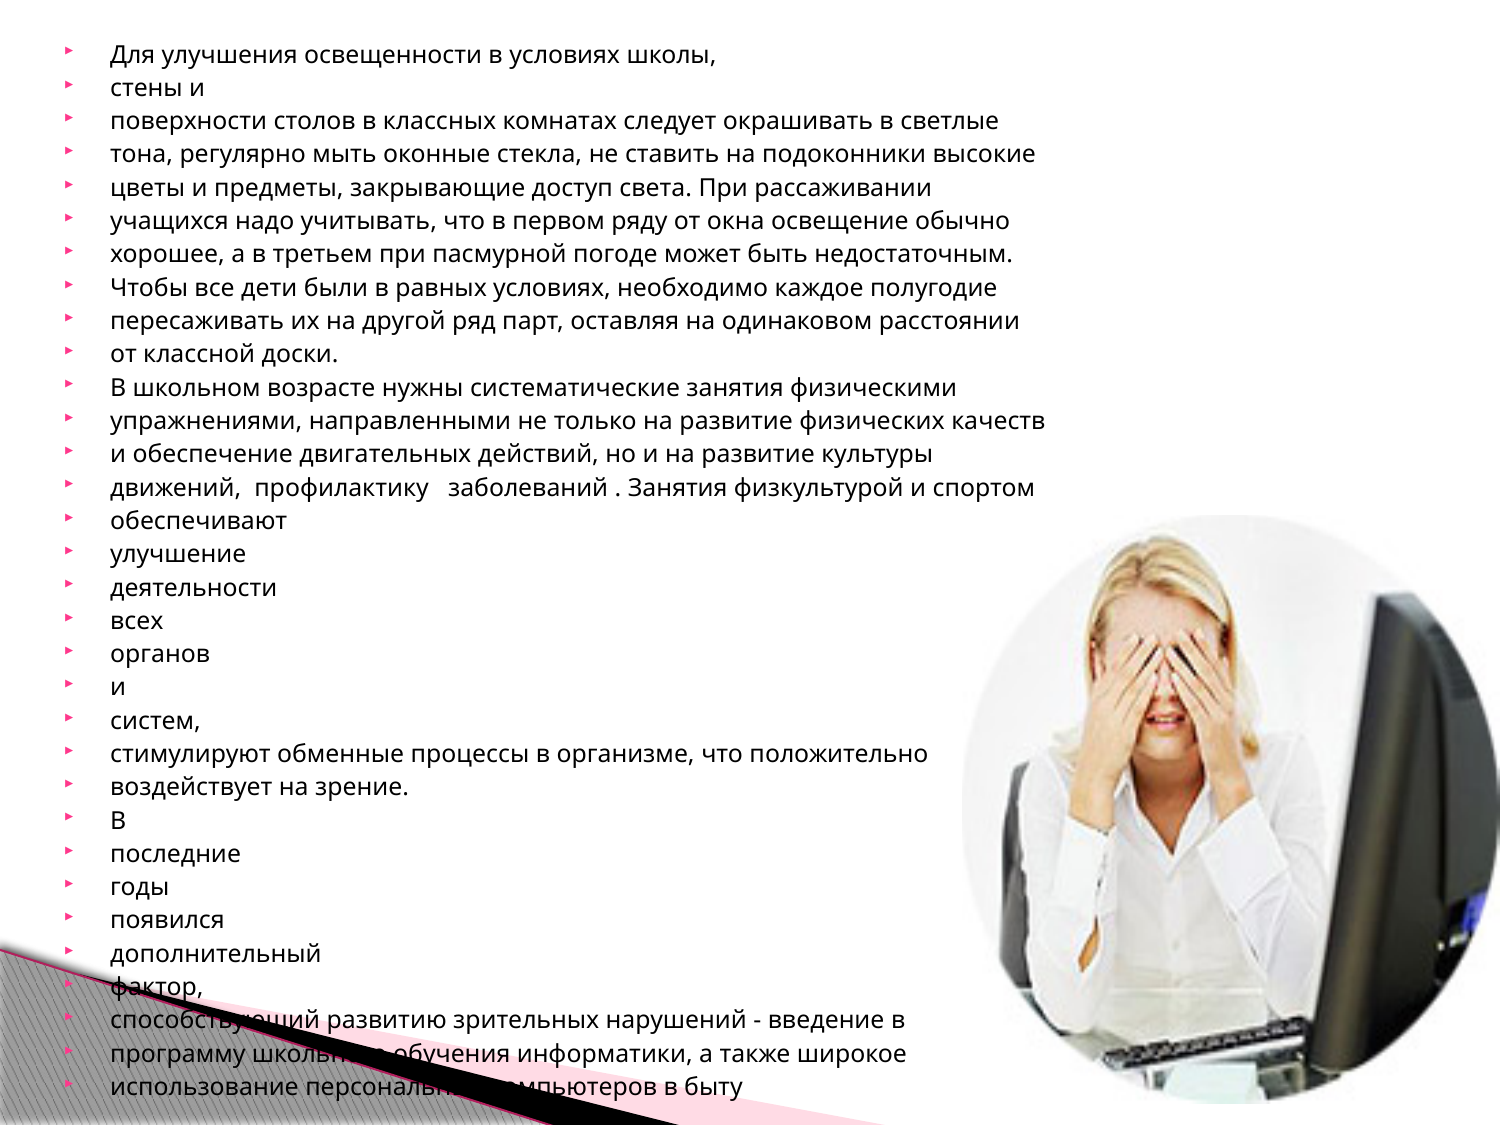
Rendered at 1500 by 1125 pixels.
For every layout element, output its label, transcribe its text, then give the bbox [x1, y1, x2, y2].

list Для улучшения освещенности в условиях школы, стены и поверхности столов в классных комнатах следует окрашивать в светлые тона, регулярно мыть оконные стекла, не ставить на подоконники высокие цветы и предметы, закрывающие доступ света. При рассаживании учащихся надо учитывать, что в первом ряду от окна освещение обычно хорошее, а в третьем при пасмурной погоде может быть недостаточным. Чтобы все дети были в равных условиях, необходимо каждое полугодие пересаживать их на другой ряд парт, оставляя на одинаковом расстоянии от классной доски. В школьном возрасте нужны систематические занятия физическими упражнениями, направленными не только на развитие физических качеств и обеспечение двигательных действий, но и на развитие культуры движений, профилактику заболеваний . Занятия физкультурой и спортом обеспечивают улучшение деятельности всех органов и систем, стимулируют обменные процессы в организме, что положительно воздействует на зрение. В последние годы появился дополнительный фактор, способствующий развитию зрительных нарушений - введение в программу школьного обучения информатики, а также широкое использование персональных компьютеров в быту [29, 30, 1471, 1125]
picture [962, 514, 1500, 1104]
